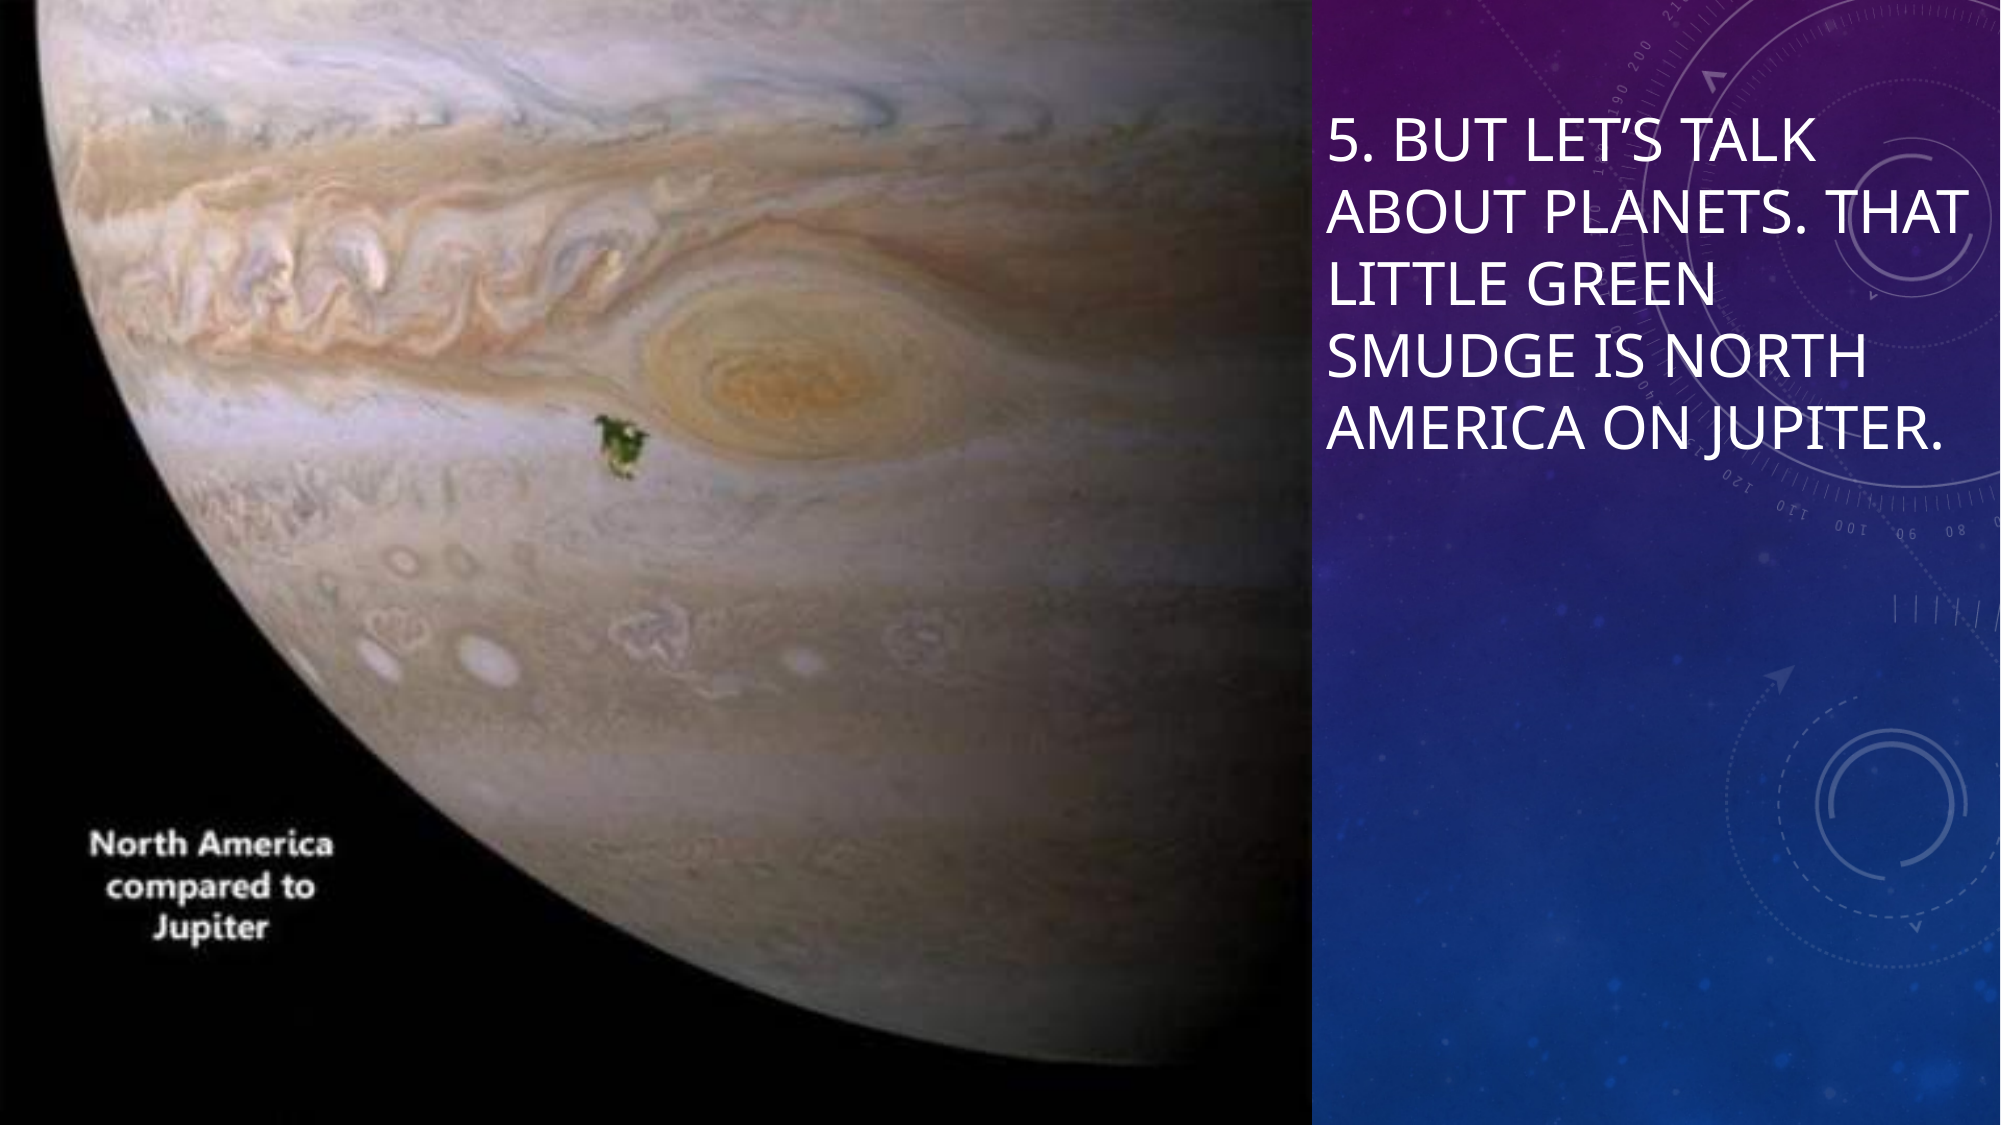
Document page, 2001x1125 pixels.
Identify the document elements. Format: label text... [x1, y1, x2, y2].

picture [1312, 0, 2001, 1125]
title 5. But let’s talk about planets. That little green smudge is North America on Jupiter. [1317, 68, 2000, 496]
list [0, 0, 1312, 1125]
